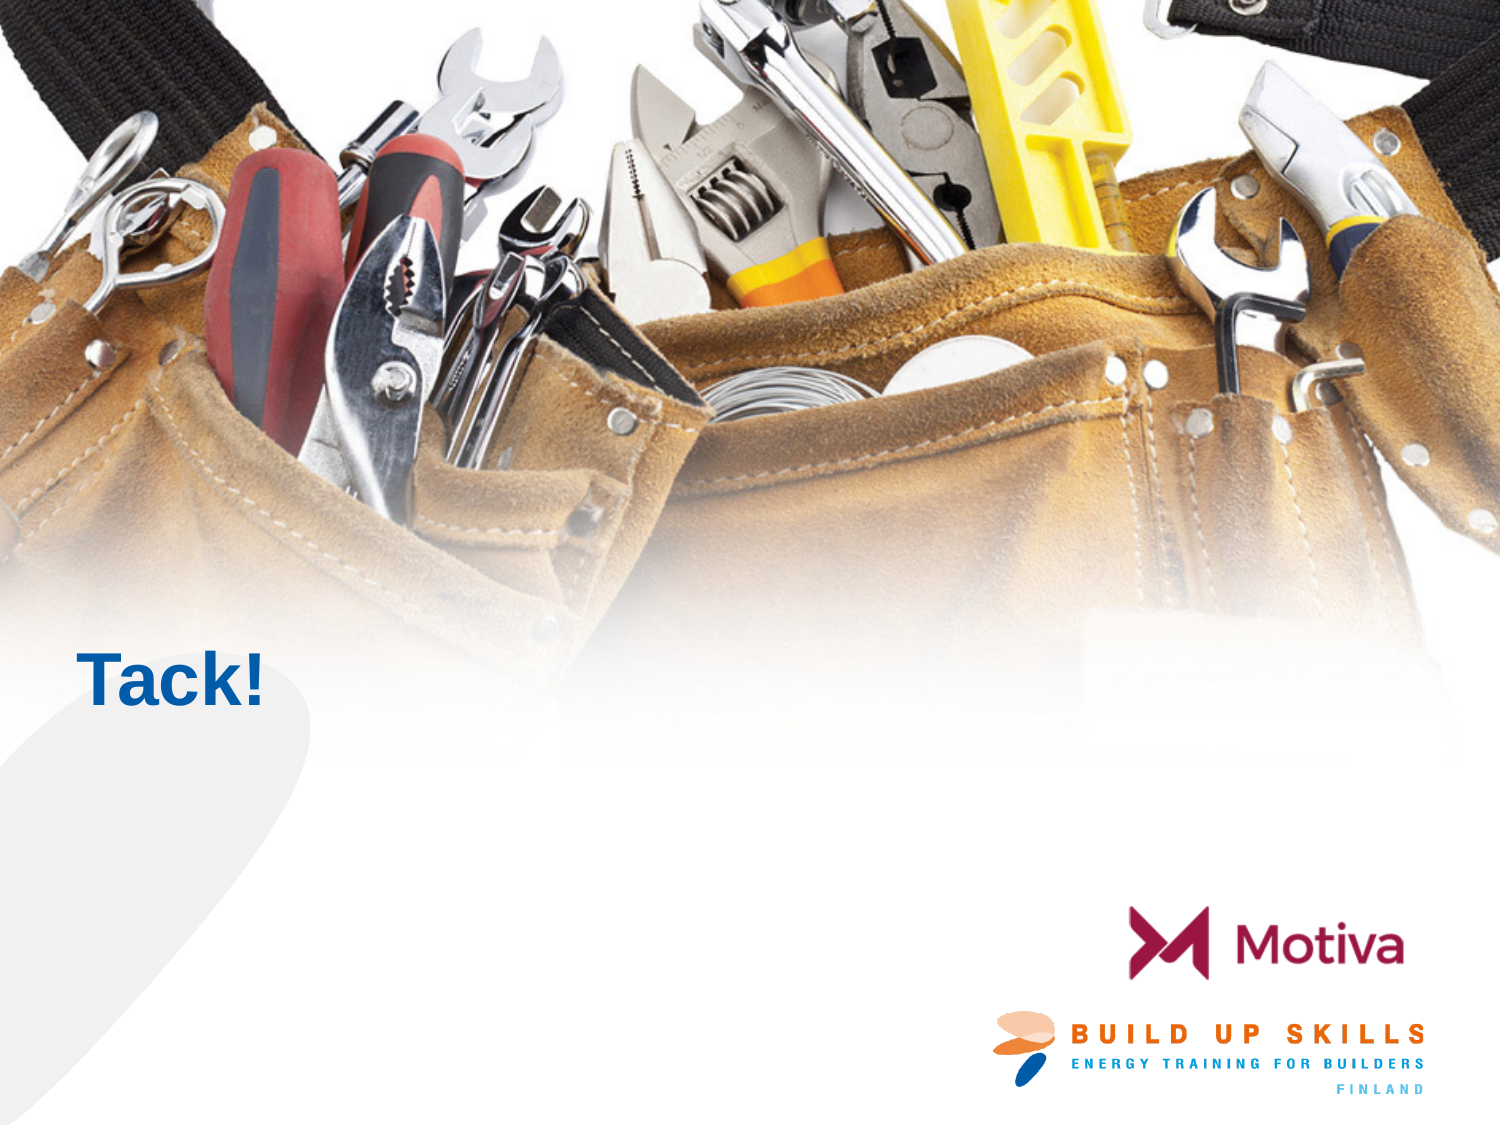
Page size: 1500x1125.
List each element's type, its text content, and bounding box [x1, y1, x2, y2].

title Tack! [76, 640, 975, 1059]
picture [0, 0, 1500, 1125]
